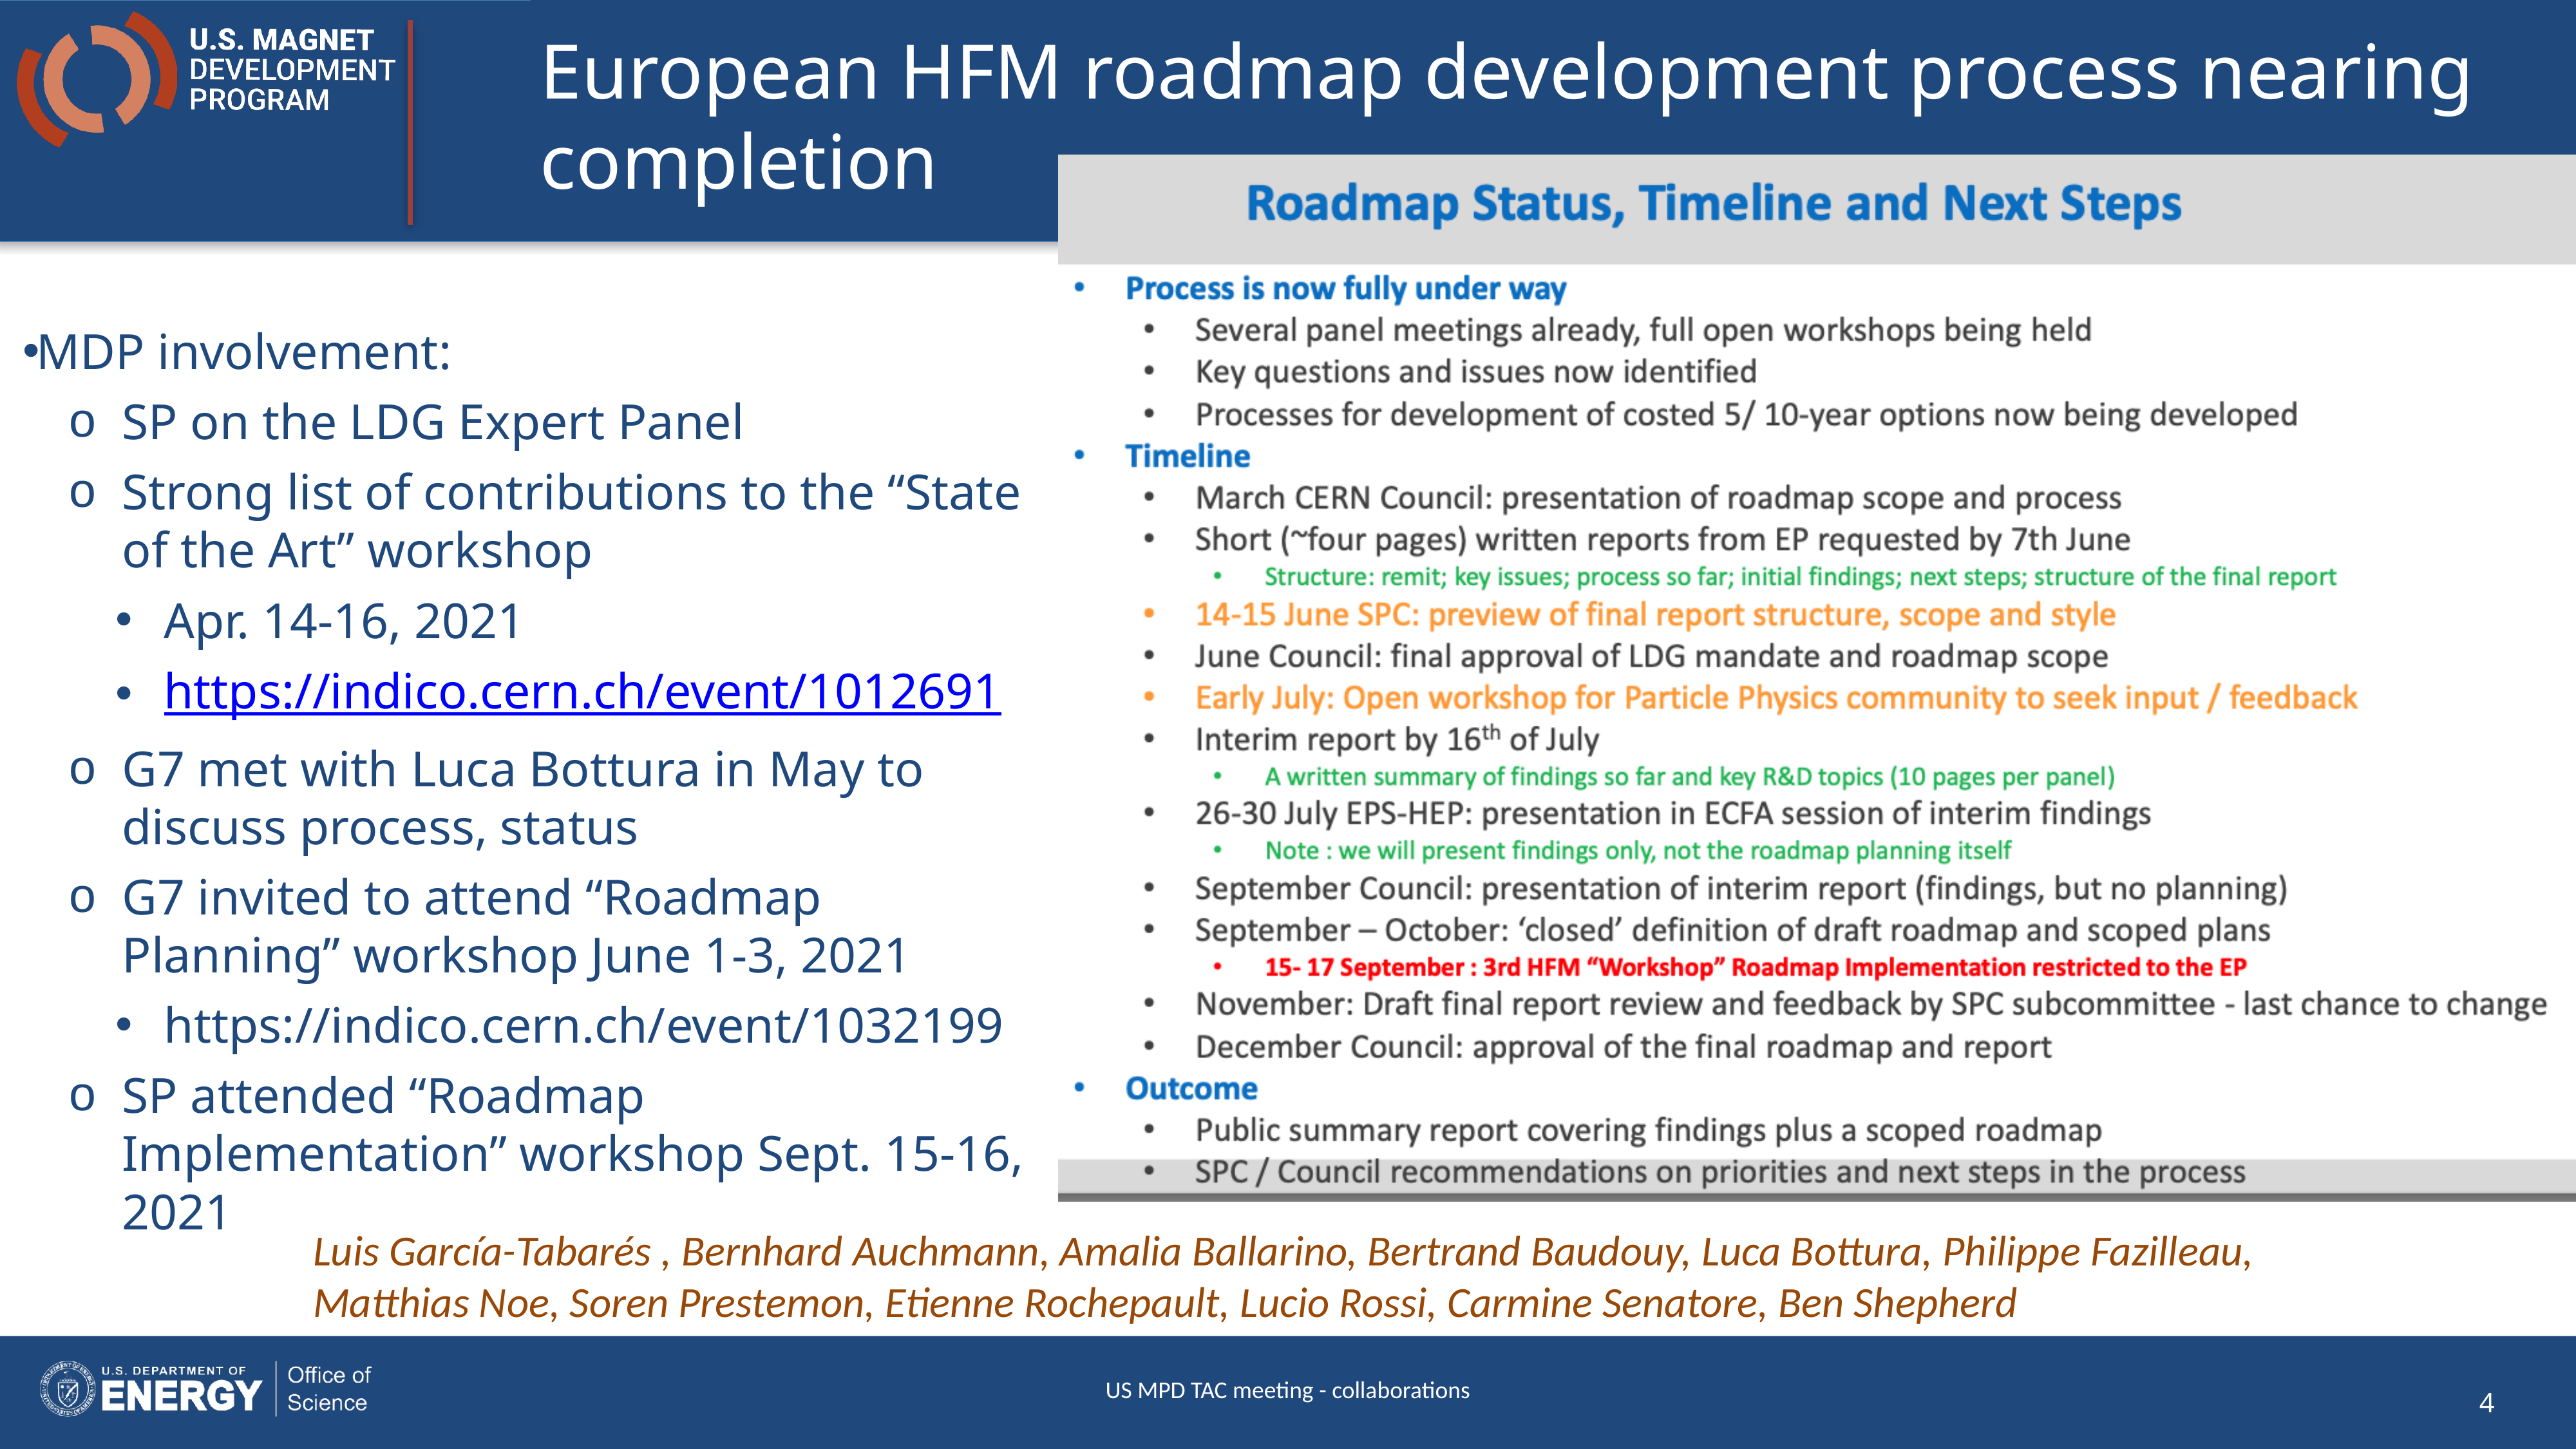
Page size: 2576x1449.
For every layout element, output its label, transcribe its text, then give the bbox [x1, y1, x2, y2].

slide_number 4 [2453, 1379, 2505, 1429]
footer US MPD TAC meeting - collaborations [853, 1350, 1723, 1428]
title European HFM roadmap development process nearing completion [530, 0, 2576, 232]
picture [1058, 155, 2576, 1202]
list MDP involvement: SP on the LDG Expert Panel Strong list of contributions to the “State of the Art” workshop Apr. 14-16, 2021 https://indico.cern.ch/event/1012691 G7 met with Luca Bottura in May to discuss process, status G7 invited to attend “Roadmap Planning” workshop June 1-3, 2021 https://indico.cern.ch/event/1032199 SP attended “Roadmap Implementation” workshop Sept. 15-16, 2021 [12, 310, 1042, 1268]
text_box Luis García-Tabarés , Bernhard Auchmann, Amalia Ballarino, Bertrand Baudouy, Luca Bottura, Philippe Fazilleau, Matthias Noe, Soren Prestemon, Etienne Rochepault, Lucio Rossi, Carmine Senatore, Ben Shepherd [303, 1218, 2273, 1331]
picture [40, 1361, 372, 1417]
picture [17, 11, 395, 147]
